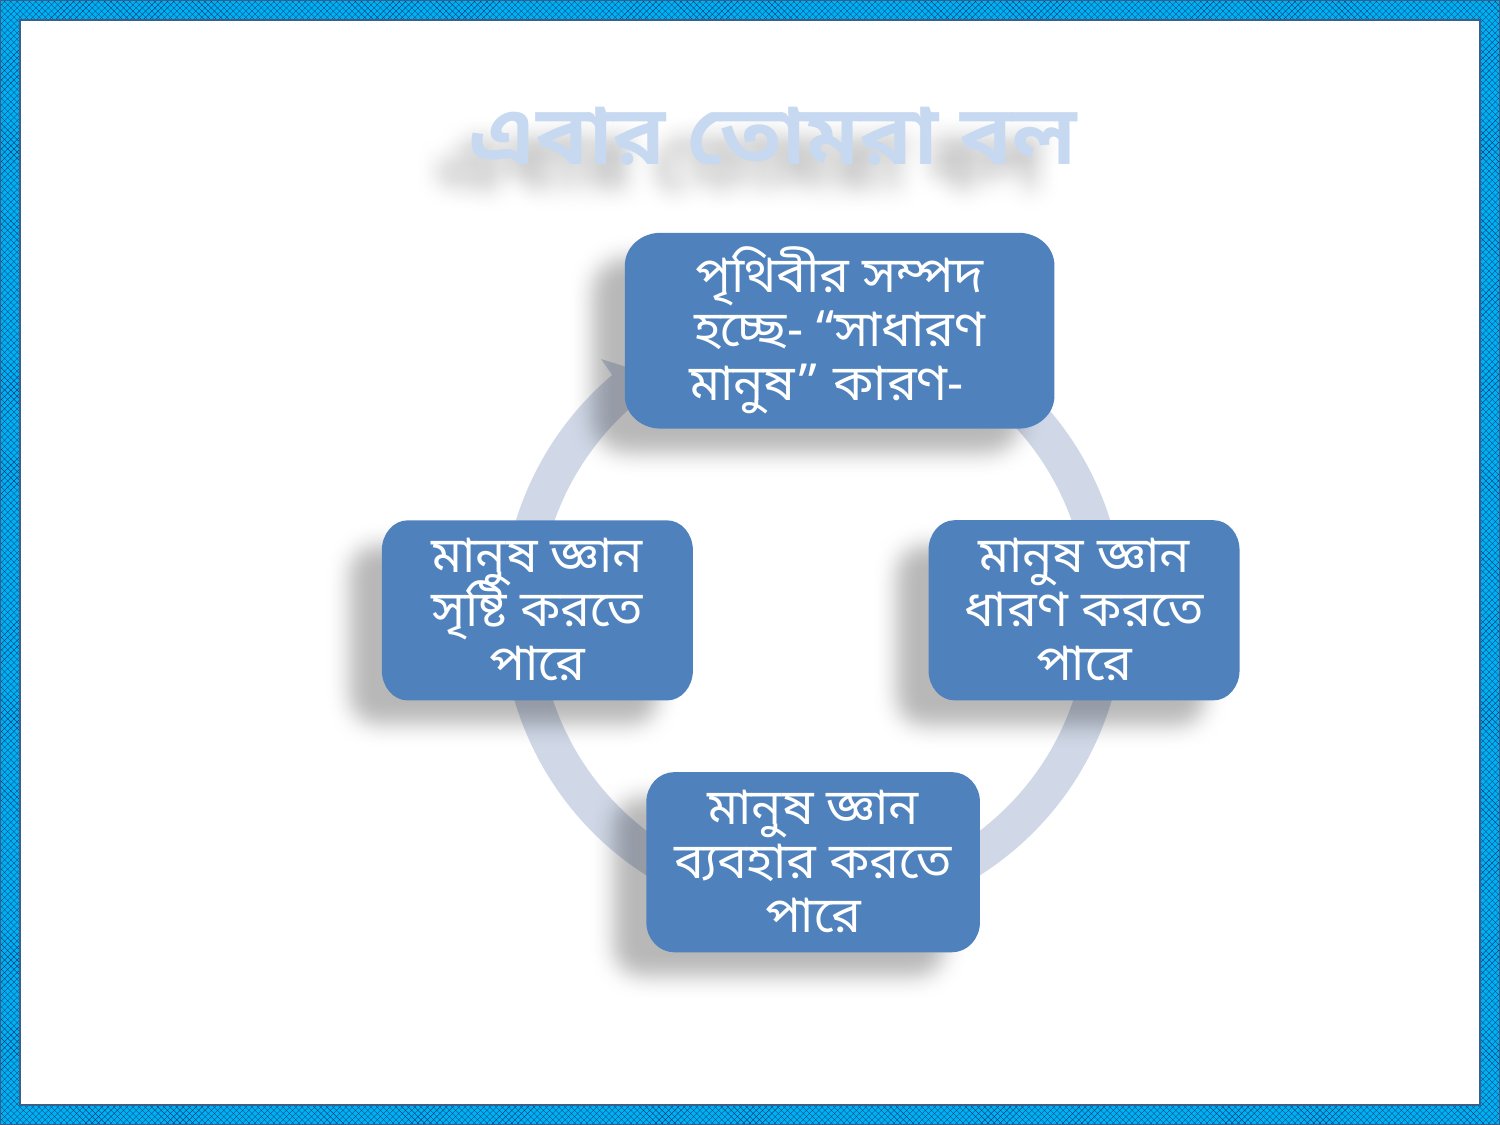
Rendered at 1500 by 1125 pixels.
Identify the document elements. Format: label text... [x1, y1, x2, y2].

text_box মানুষ জ্ঞান সৃষ্টি করতে পারে [380, 519, 694, 702]
text_box [529, 741, 611, 839]
text_box [1029, 413, 1110, 519]
text_box [981, 741, 1097, 875]
text_box [516, 408, 591, 519]
text_box পৃথিবীর সম্পদ হচ্ছে- “সাধারণ মানুষ” কারণ- [623, 231, 1056, 430]
text_box মানুষ জ্ঞান ব্যবহার করতে পারে [645, 771, 981, 954]
text_box এবার তোমরা বল [384, 73, 1162, 189]
text_box মানুষ জ্ঞান ধারণ করতে পারে [927, 519, 1241, 702]
